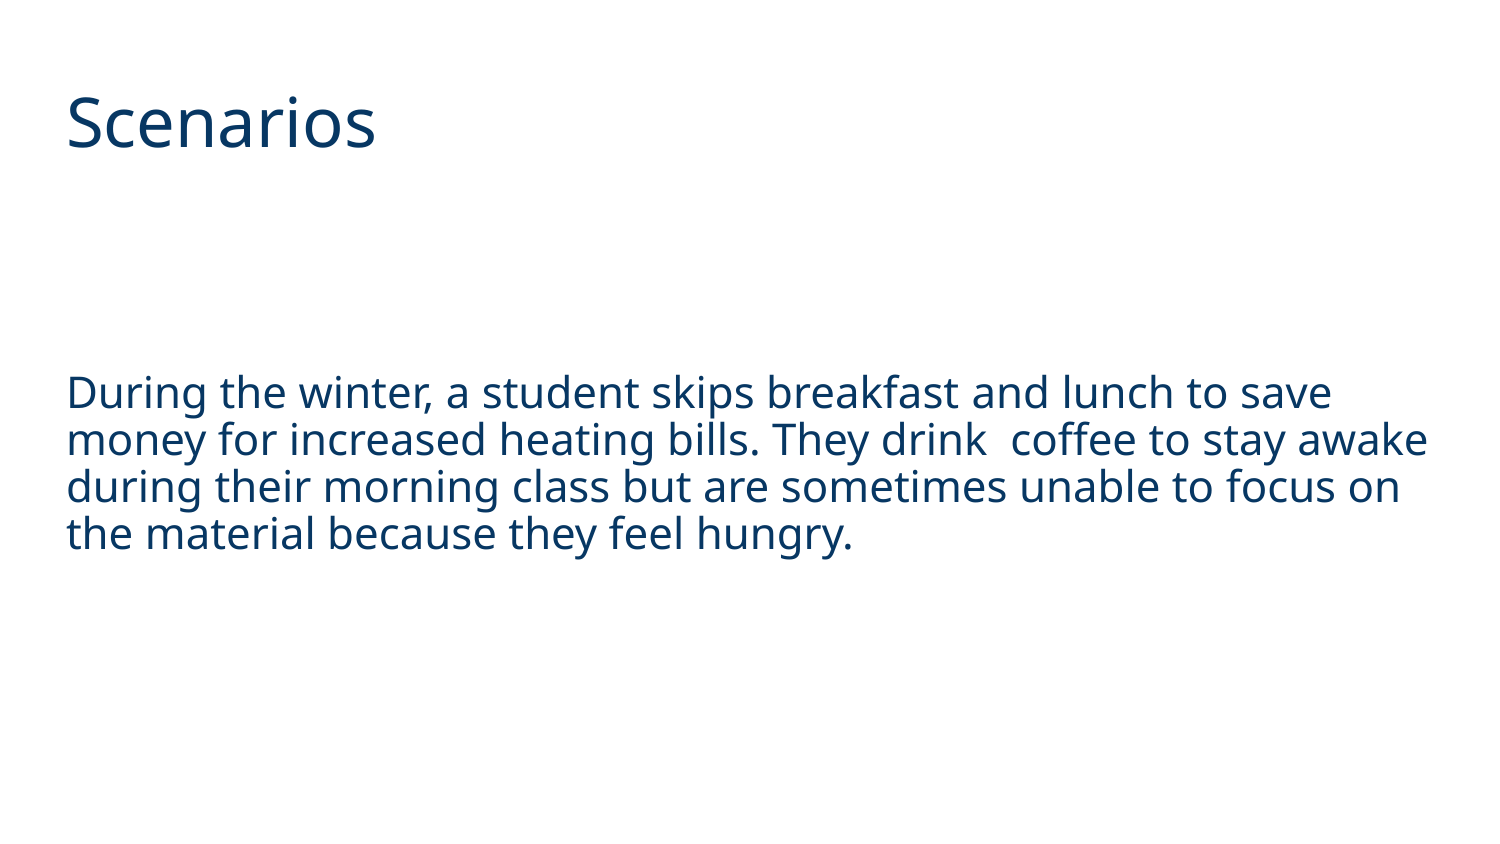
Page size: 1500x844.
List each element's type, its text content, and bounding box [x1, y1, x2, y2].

title Scenarios [51, 72, 1449, 167]
list During the winter, a student skips breakfast and lunch to save money for increased heating bills. They drink coffee to stay awake during their morning class but are sometimes unable to focus on the material because they feel hungry. [51, 189, 1449, 750]
